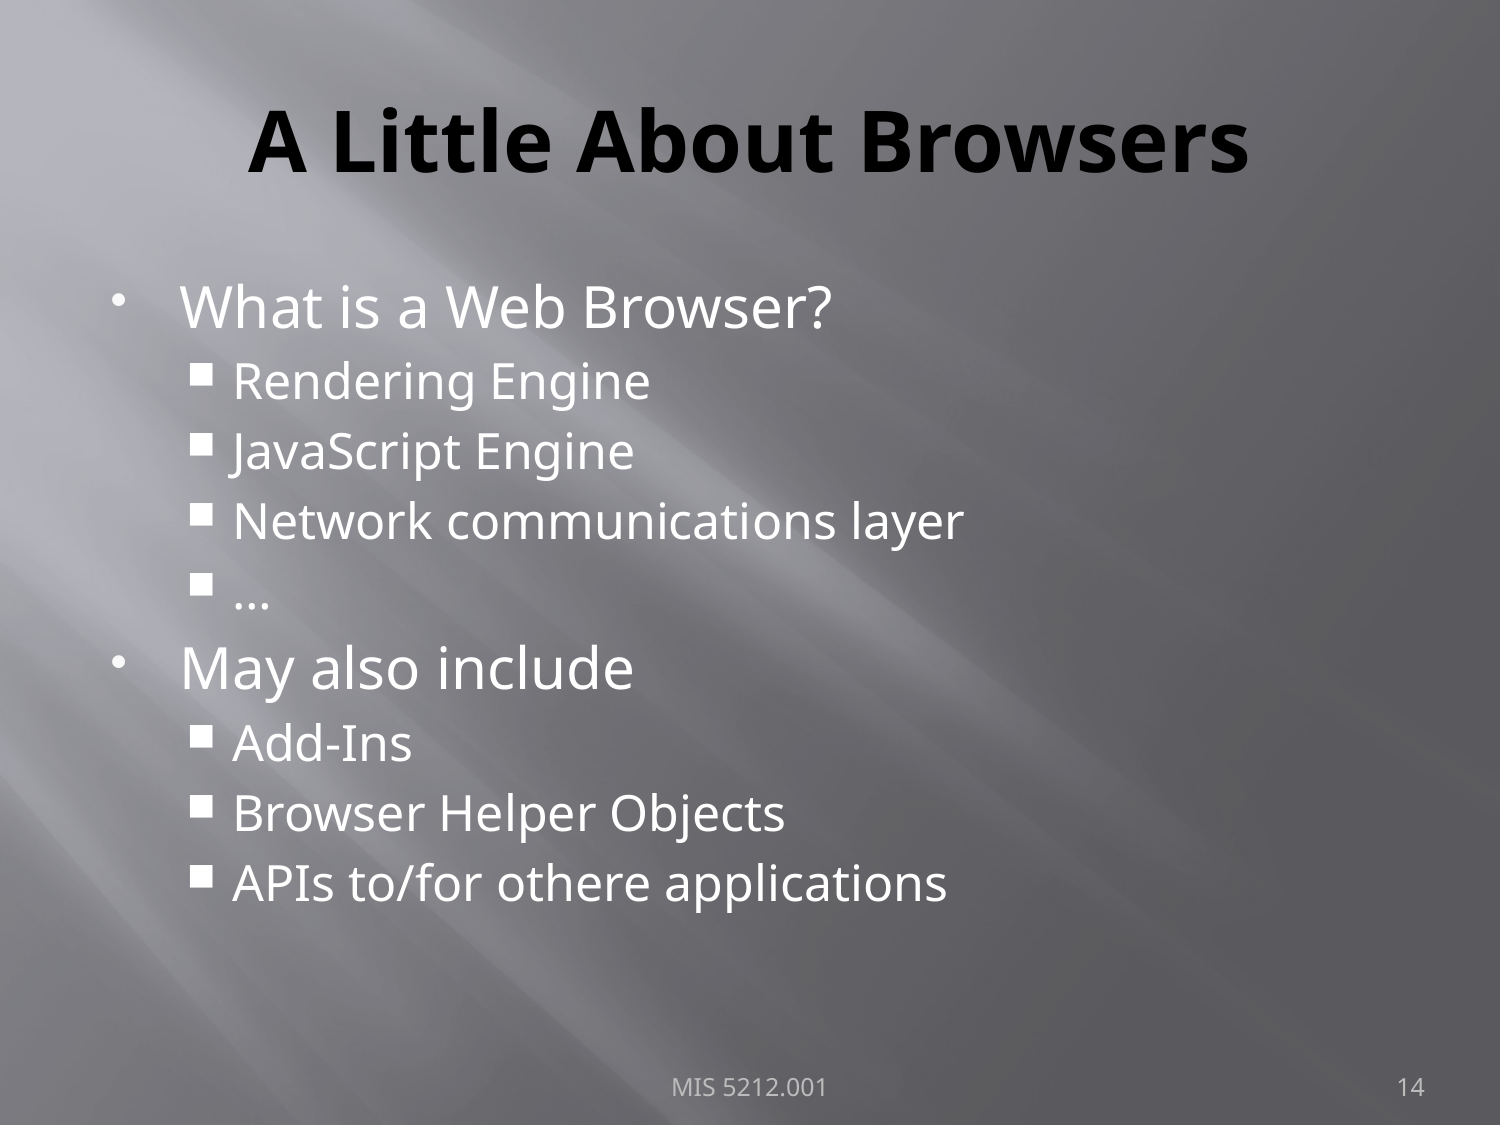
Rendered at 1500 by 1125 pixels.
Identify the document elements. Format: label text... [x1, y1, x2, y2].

footer MIS 5212.001 [512, 1052, 988, 1113]
title A Little About Browsers [75, 45, 1425, 233]
list What is a Web Browser? Rendering Engine JavaScript Engine Network communications layer … May also include Add-Ins Browser Helper Objects APIs to/for othere applications [75, 262, 1425, 1035]
slide_number 14 [1299, 1052, 1425, 1113]
